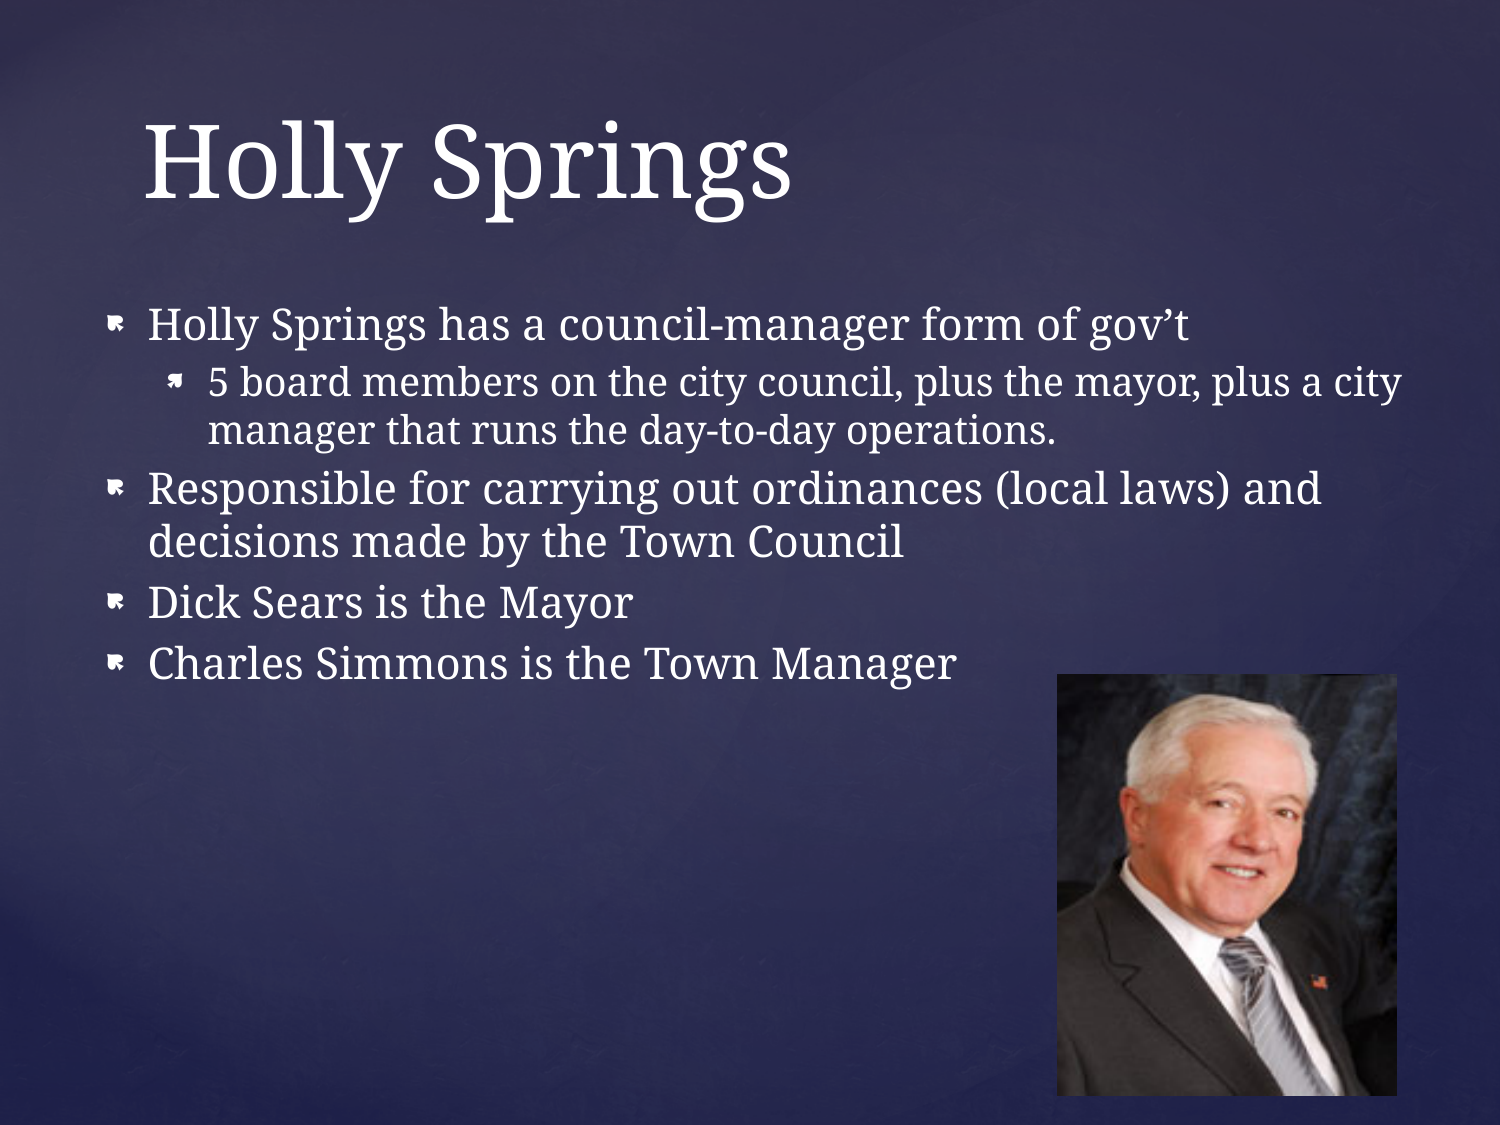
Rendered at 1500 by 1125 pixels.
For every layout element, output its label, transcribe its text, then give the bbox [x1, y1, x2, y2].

list Holly Springs has a council-manager form of gov’t 5 board members on the city council, plus the mayor, plus a city manager that runs the day-to-day operations. Responsible for carrying out ordinances (local laws) and decisions made by the Town Council Dick Sears is the Mayor Charles Simmons is the Town Manager [87, 260, 1456, 848]
picture [1056, 674, 1397, 1097]
title Holly Springs [127, 76, 1365, 227]
